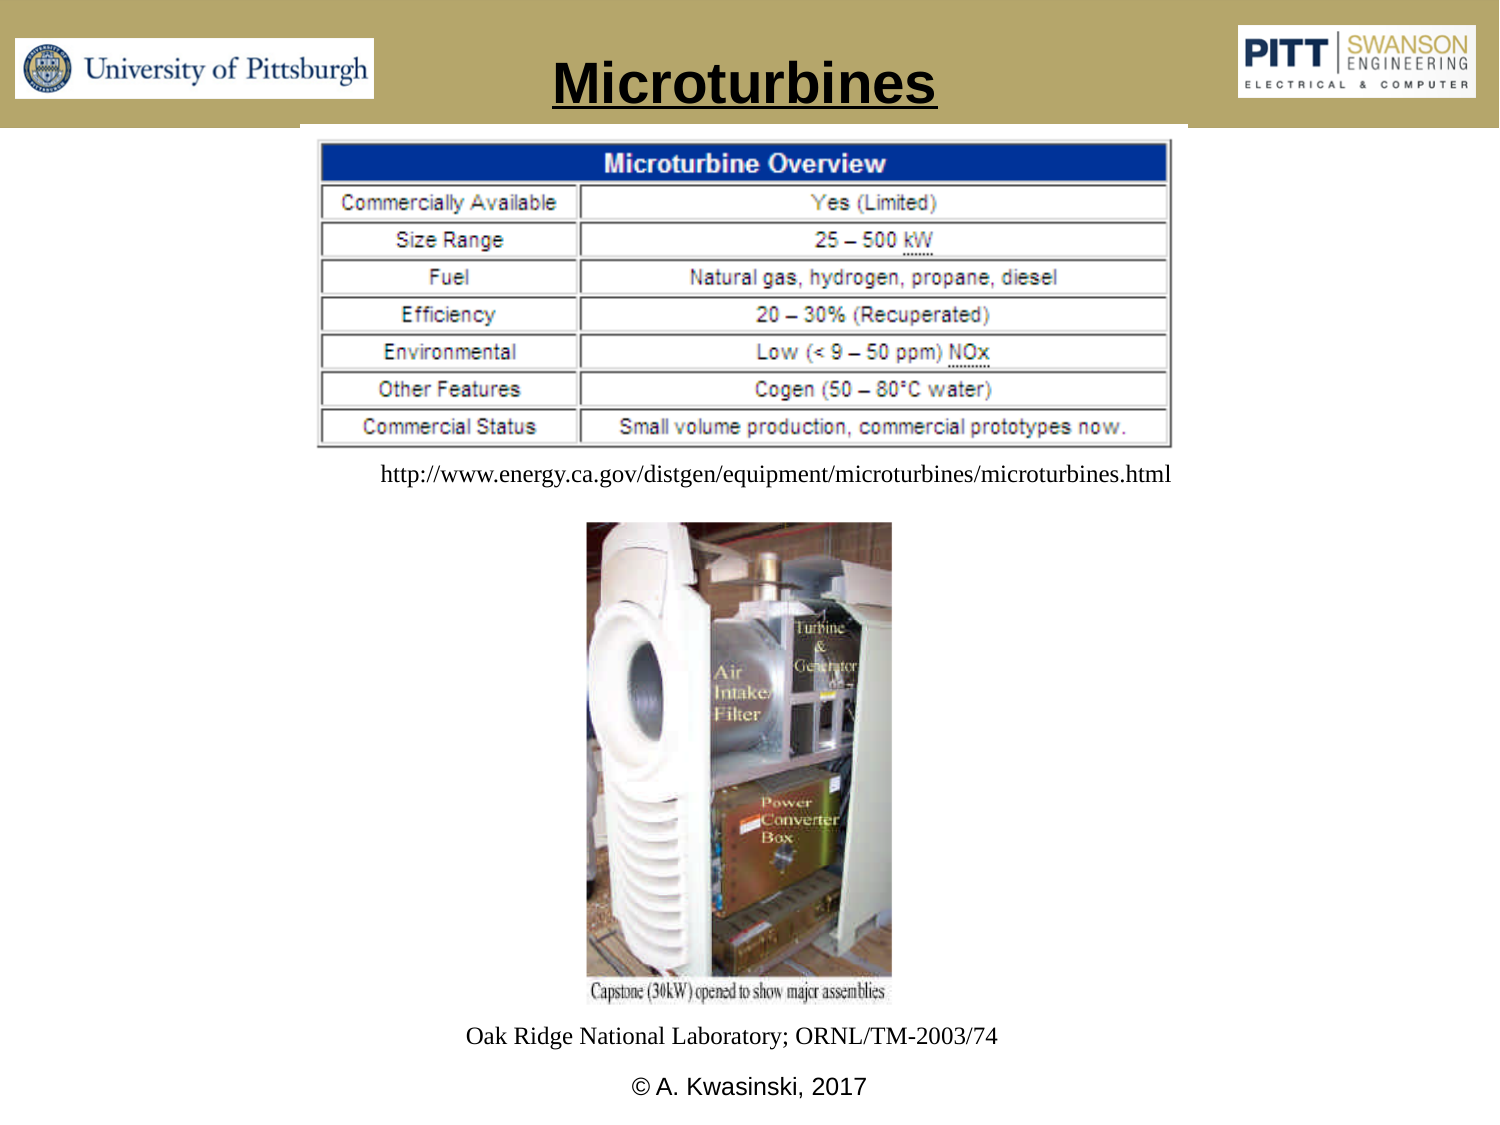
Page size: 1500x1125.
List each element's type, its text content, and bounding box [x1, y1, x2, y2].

picture [574, 512, 909, 1010]
picture [0, 0, 1500, 463]
footer © A. Kwasinski, 2017 [512, 1062, 988, 1103]
text_box http://www.energy.ca.gov/distgen/equipment/microturbines/microturbines.html [365, 468, 1188, 495]
text_box Oak Ridge National Laboratory; ORNL/TM-2003/74 [451, 1012, 1014, 1058]
text_box Microturbines [537, 37, 1000, 123]
